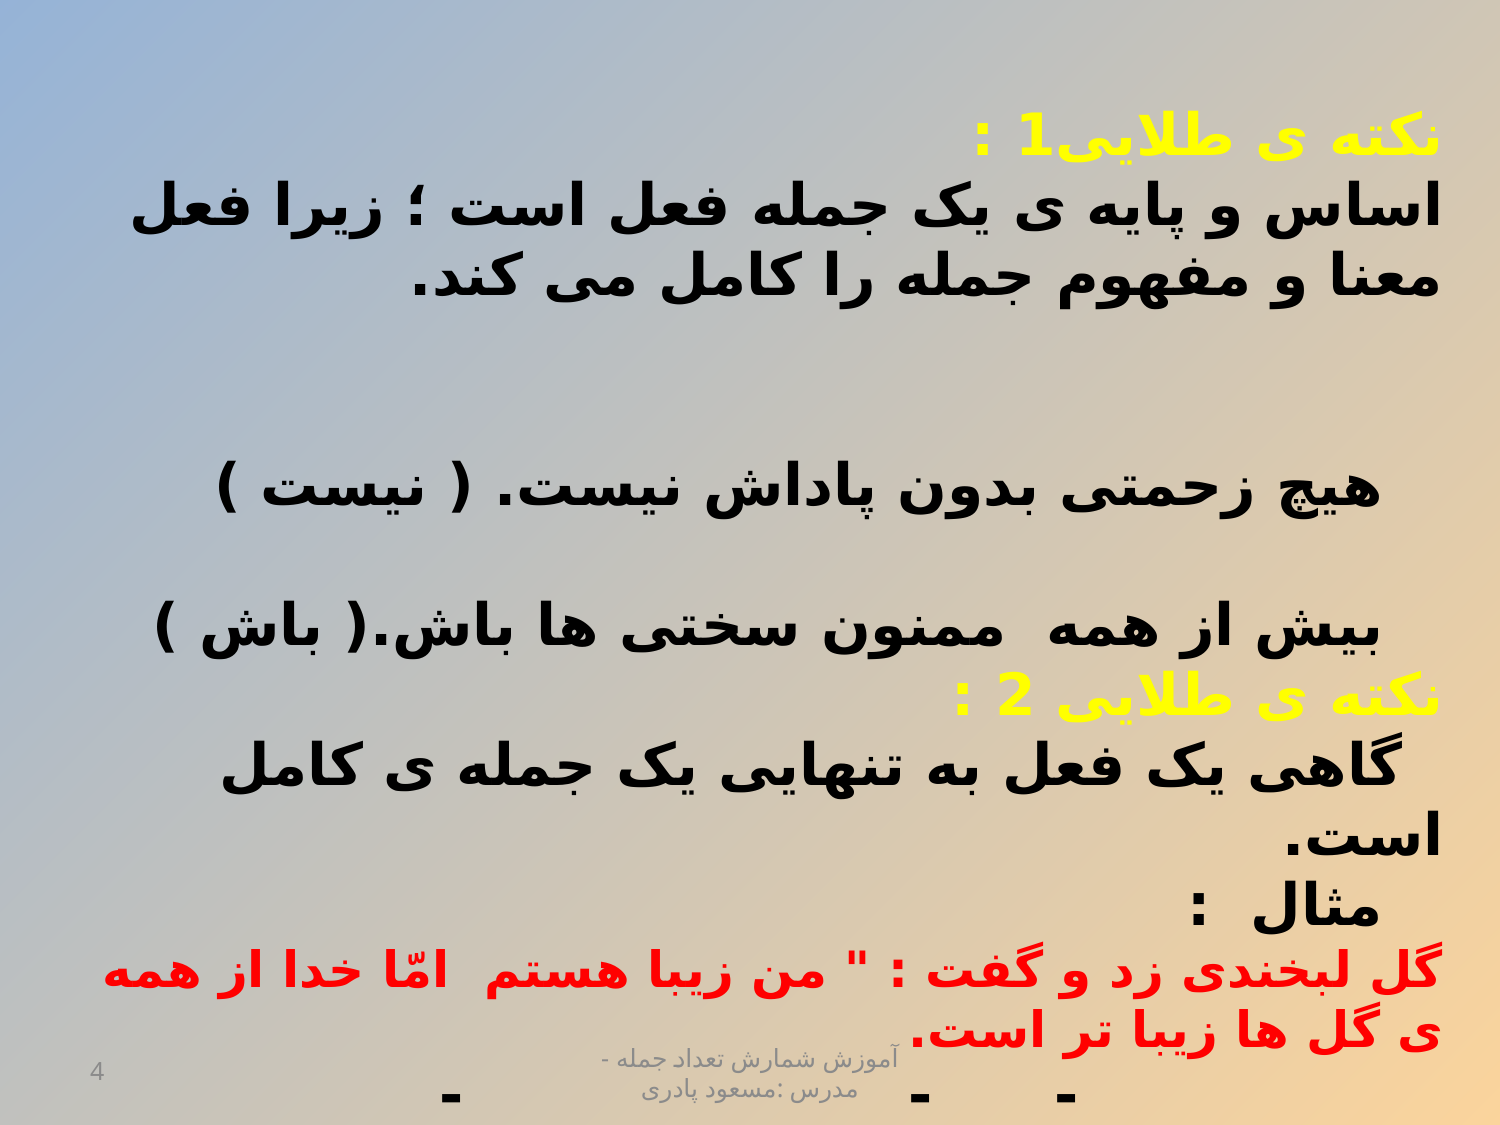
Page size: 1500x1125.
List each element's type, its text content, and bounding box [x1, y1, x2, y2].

footer آموزش شمارش تعداد جمله - مدرس :مسعود پادری [512, 1042, 988, 1103]
text_box نکته ی طلایی1 : اساس و پایه ی یک جمله فعل است ؛ زیرا فعل معنا و مفهوم جمله را کامل می کند. هیچ زحمتی بدون پاداش نیست. ( نیست ) بیش از همه ممنون سختی ها باش.( باش ) نکته ی طلایی 2 : گاهی یک فعل به تنهایی یک جمله ی کامل است. مثال : گل لبخندی زد و گفت : " من زیبا هستم امّا خدا از همه ی گل ها زیبا تر است. - - - - [41, 89, 1459, 1125]
slide_number 4 [75, 1042, 425, 1103]
